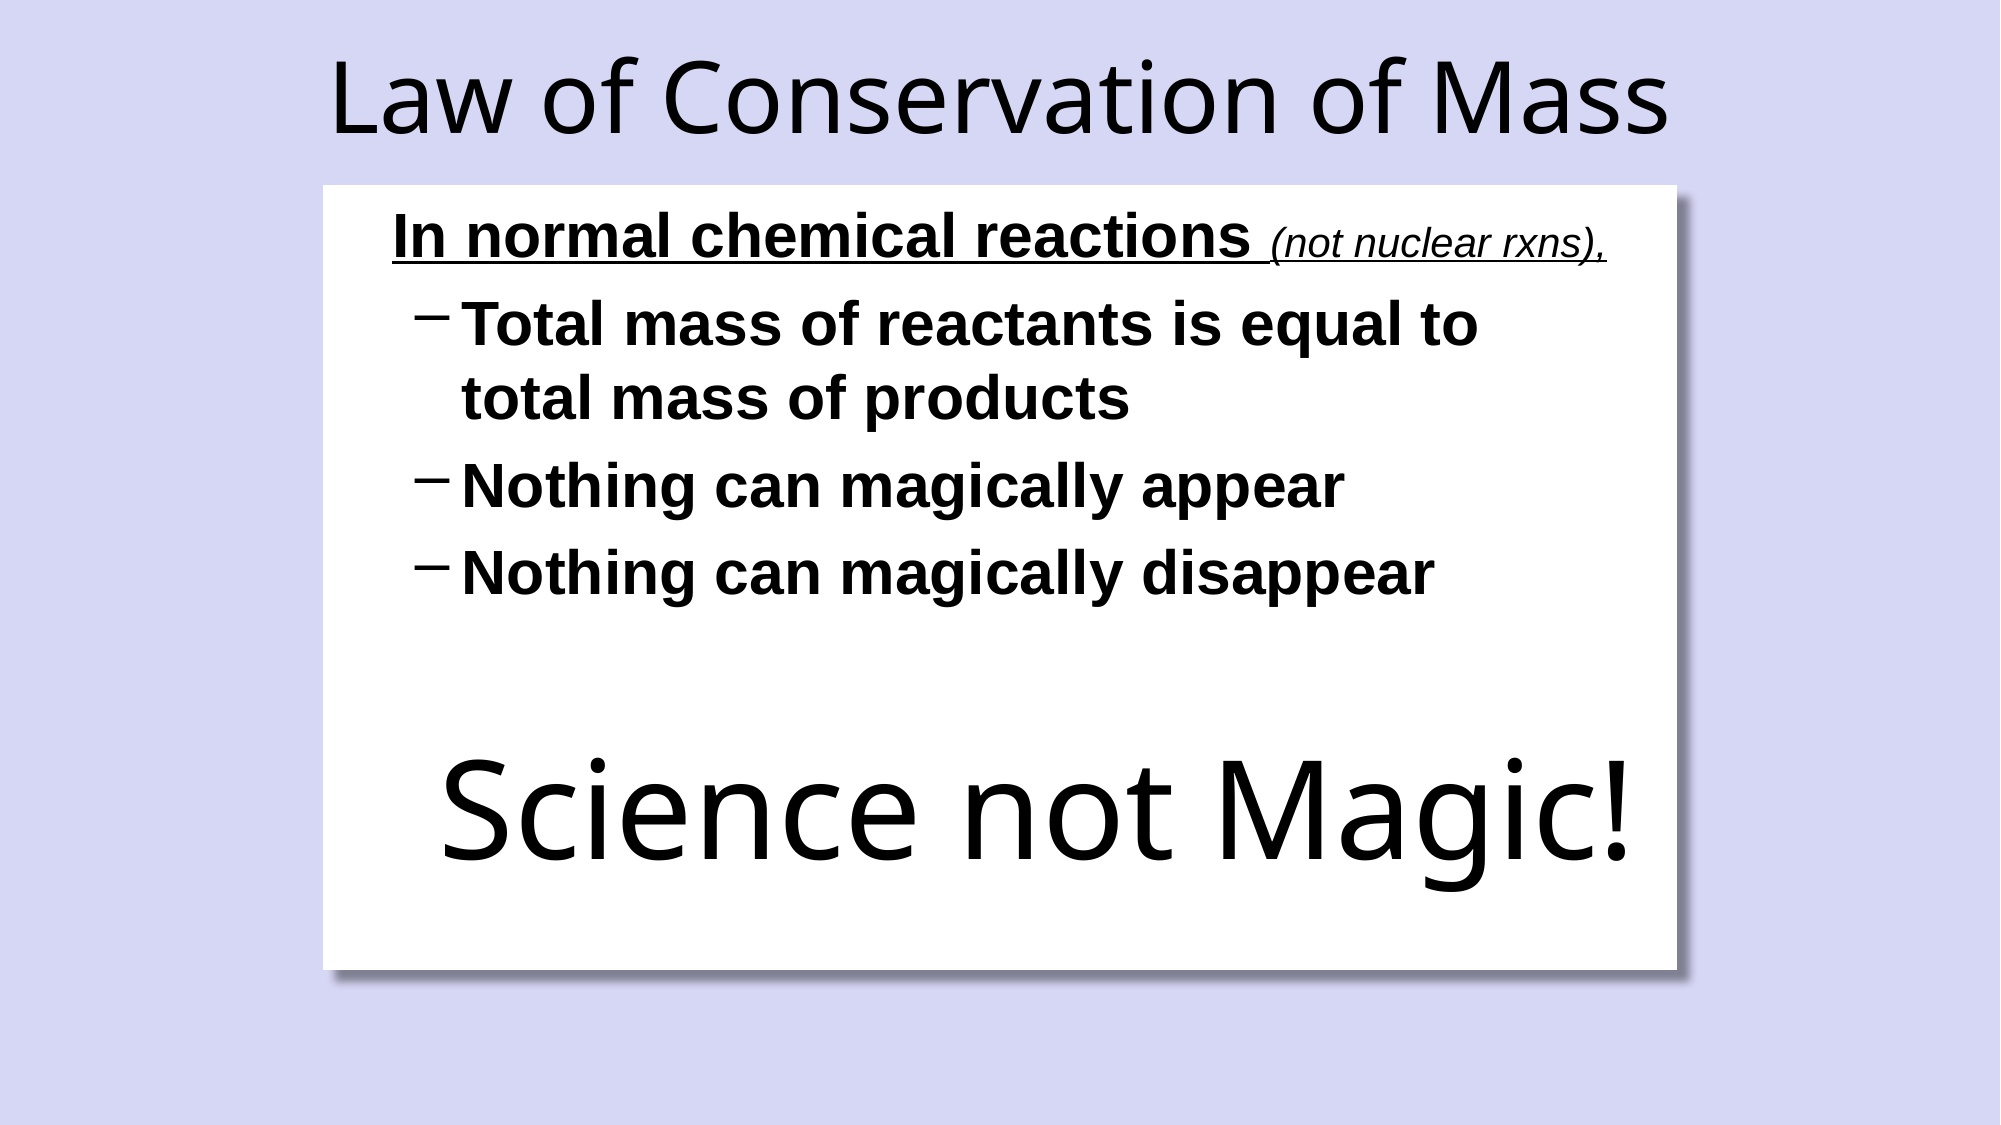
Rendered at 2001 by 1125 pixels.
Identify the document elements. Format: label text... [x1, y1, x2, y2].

list In normal chemical reactions (not nuclear rxns), Total mass of reactants is equal to total mass of products Nothing can magically appear Nothing can magically disappear Science not Magic! [324, 187, 1676, 968]
title Law of Conservation of Mass [249, 0, 1751, 188]
